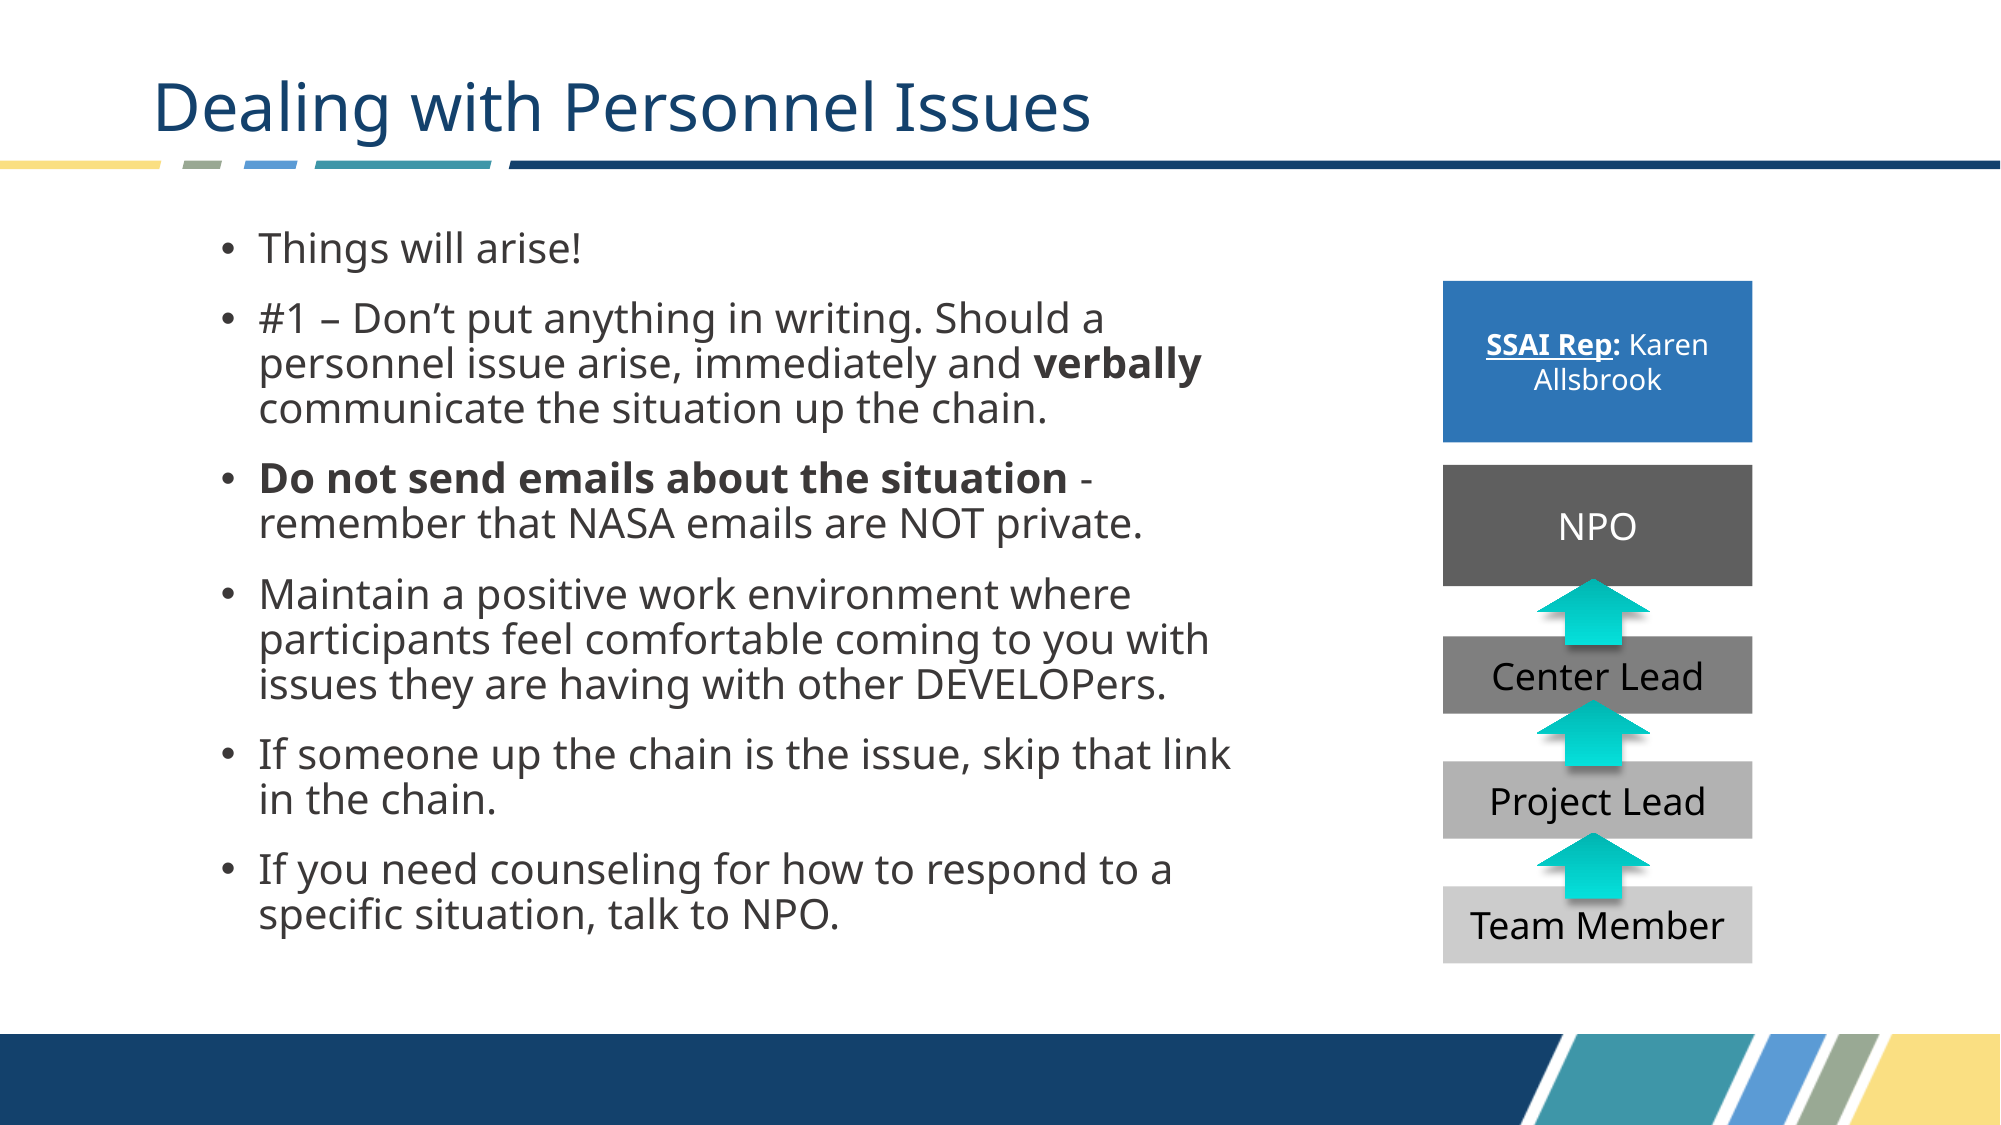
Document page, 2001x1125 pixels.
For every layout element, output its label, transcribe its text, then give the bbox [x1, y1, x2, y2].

text_box Team Member [1443, 886, 1753, 964]
text_box NPO [1443, 464, 1753, 587]
text_box [1536, 832, 1651, 899]
text_box [1536, 700, 1651, 767]
text_box Project Lead [1443, 761, 1753, 839]
picture [0, 1034, 2000, 1125]
list Things will arise! #1 – Don’t put anything in writing. Should a personnel issue arise, immediately and verbally communicate the situation up the chain. Do not send emails about the situation - remember that NASA emails are NOT private. Maintain a positive work environment where participants feel comfortable coming to you with issues they are having with other DEVELOPers. If someone up the chain is the issue, skip that link in the chain. If you need counseling for how to respond to a specific situation, talk to NPO. [205, 220, 1294, 1008]
text_box SSAI Rep: Karen Allsbrook [1443, 280, 1753, 443]
text_box [1536, 578, 1651, 646]
title Dealing with Personnel Issues [137, 59, 1863, 161]
text_box Center Lead [1443, 636, 1753, 714]
